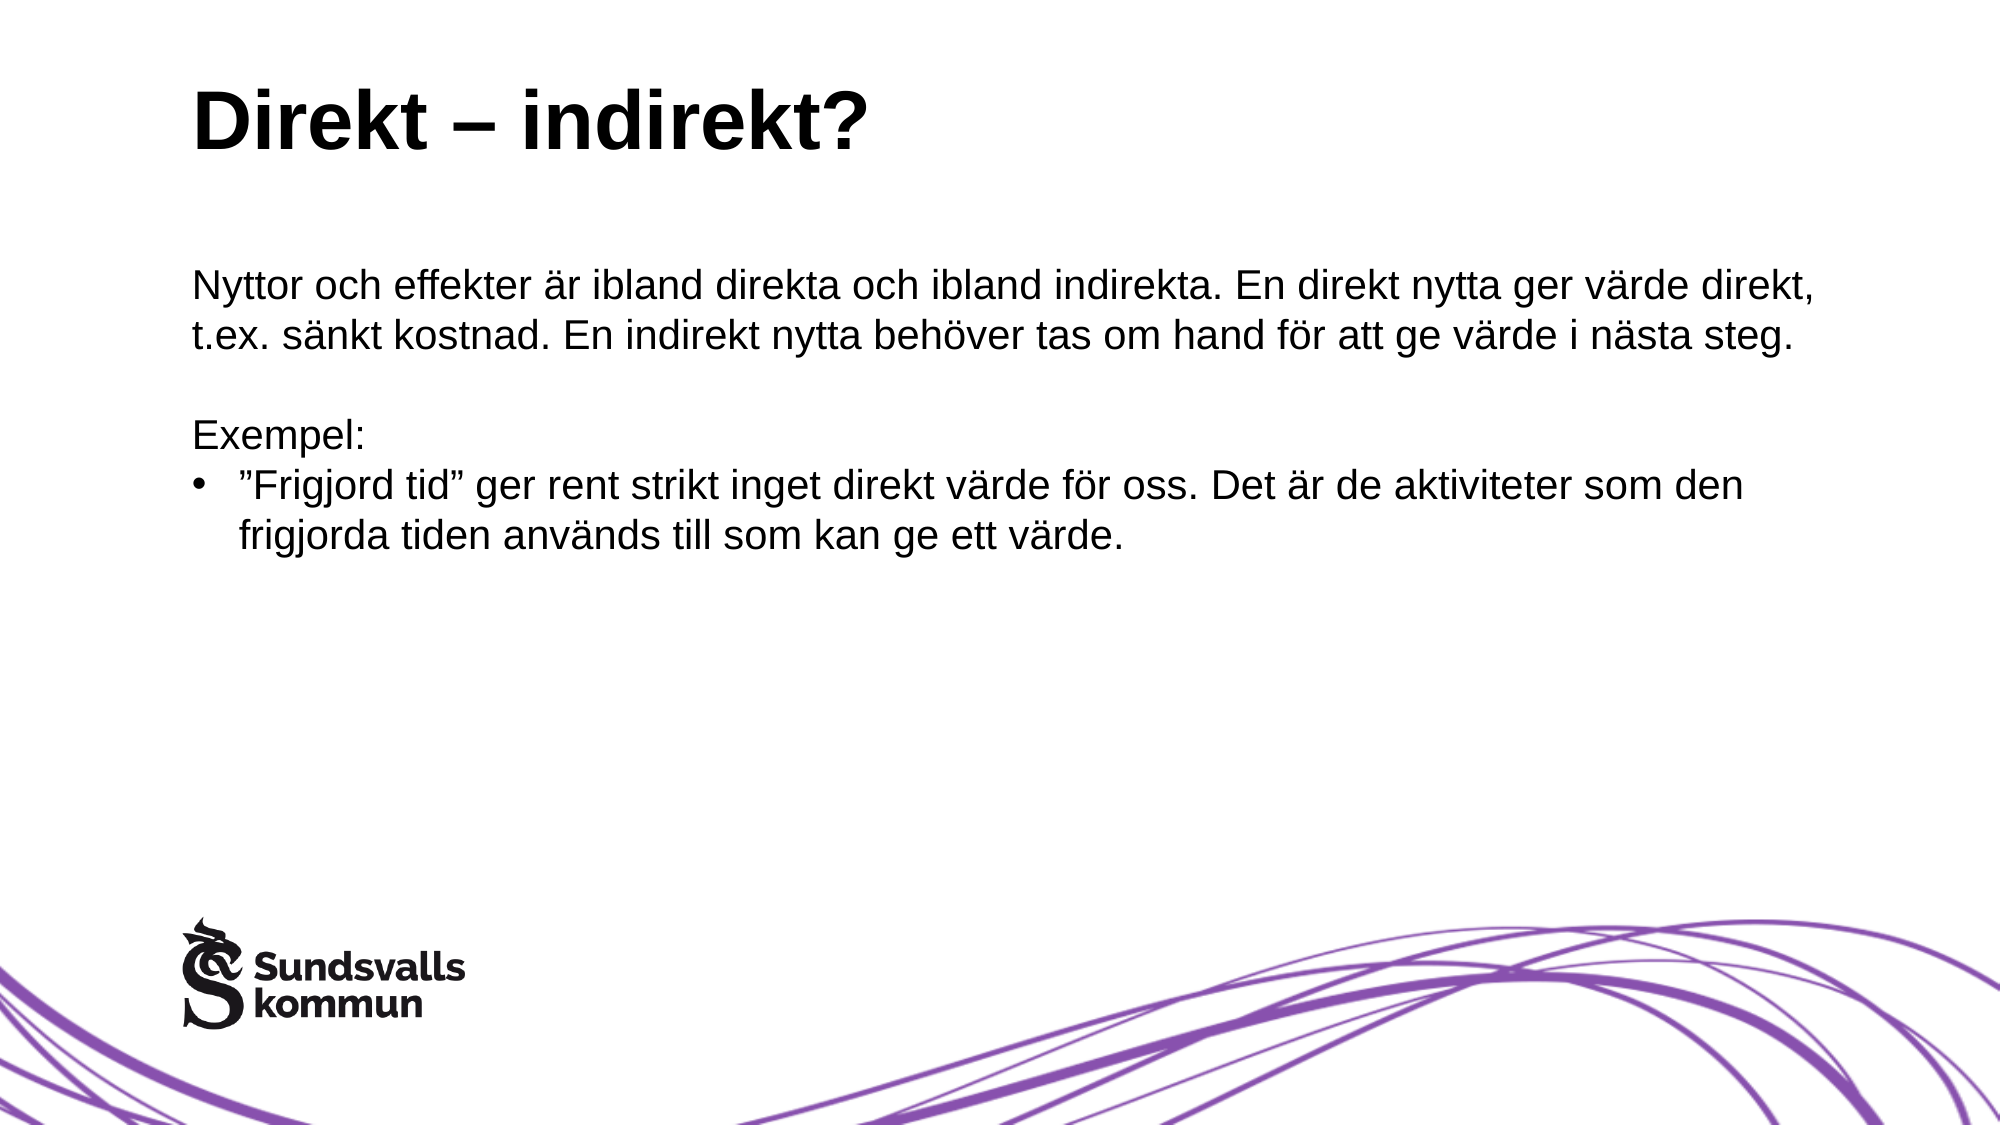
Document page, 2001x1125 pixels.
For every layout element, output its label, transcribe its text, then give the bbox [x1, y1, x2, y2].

picture [0, 0, 2000, 1125]
text_box Nyttor och effekter är ibland direkta och ibland indirekta. En direkt nytta ger värde direkt, t.ex. sänkt kostnad. En indirekt nytta behöver tas om hand för att ge värde i nästa steg. Exempel: ”Frigjord tid” ger rent strikt inget direkt värde för oss. Det är de aktiviteter som den frigjorda tiden används till som kan ge ett värde. [177, 250, 1852, 566]
title Direkt – indirekt? [177, 59, 1867, 217]
